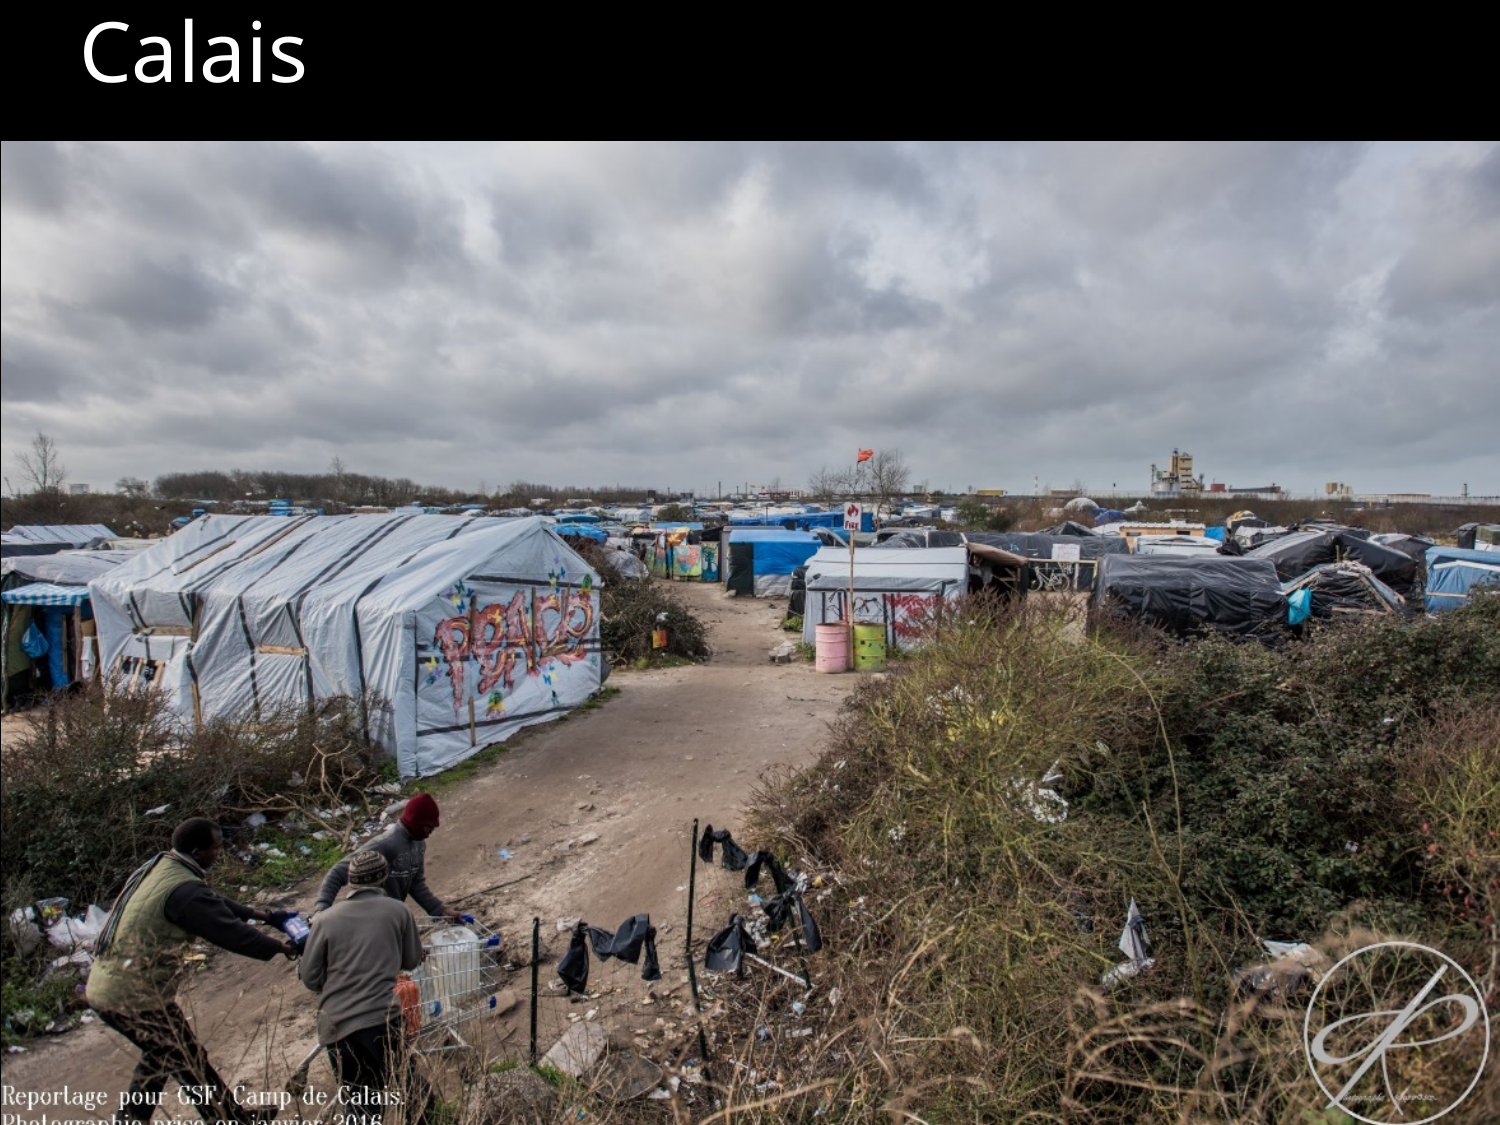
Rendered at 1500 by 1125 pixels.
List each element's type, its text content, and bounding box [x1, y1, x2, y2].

title Calais [64, 0, 1365, 141]
picture [1, 141, 1500, 1125]
